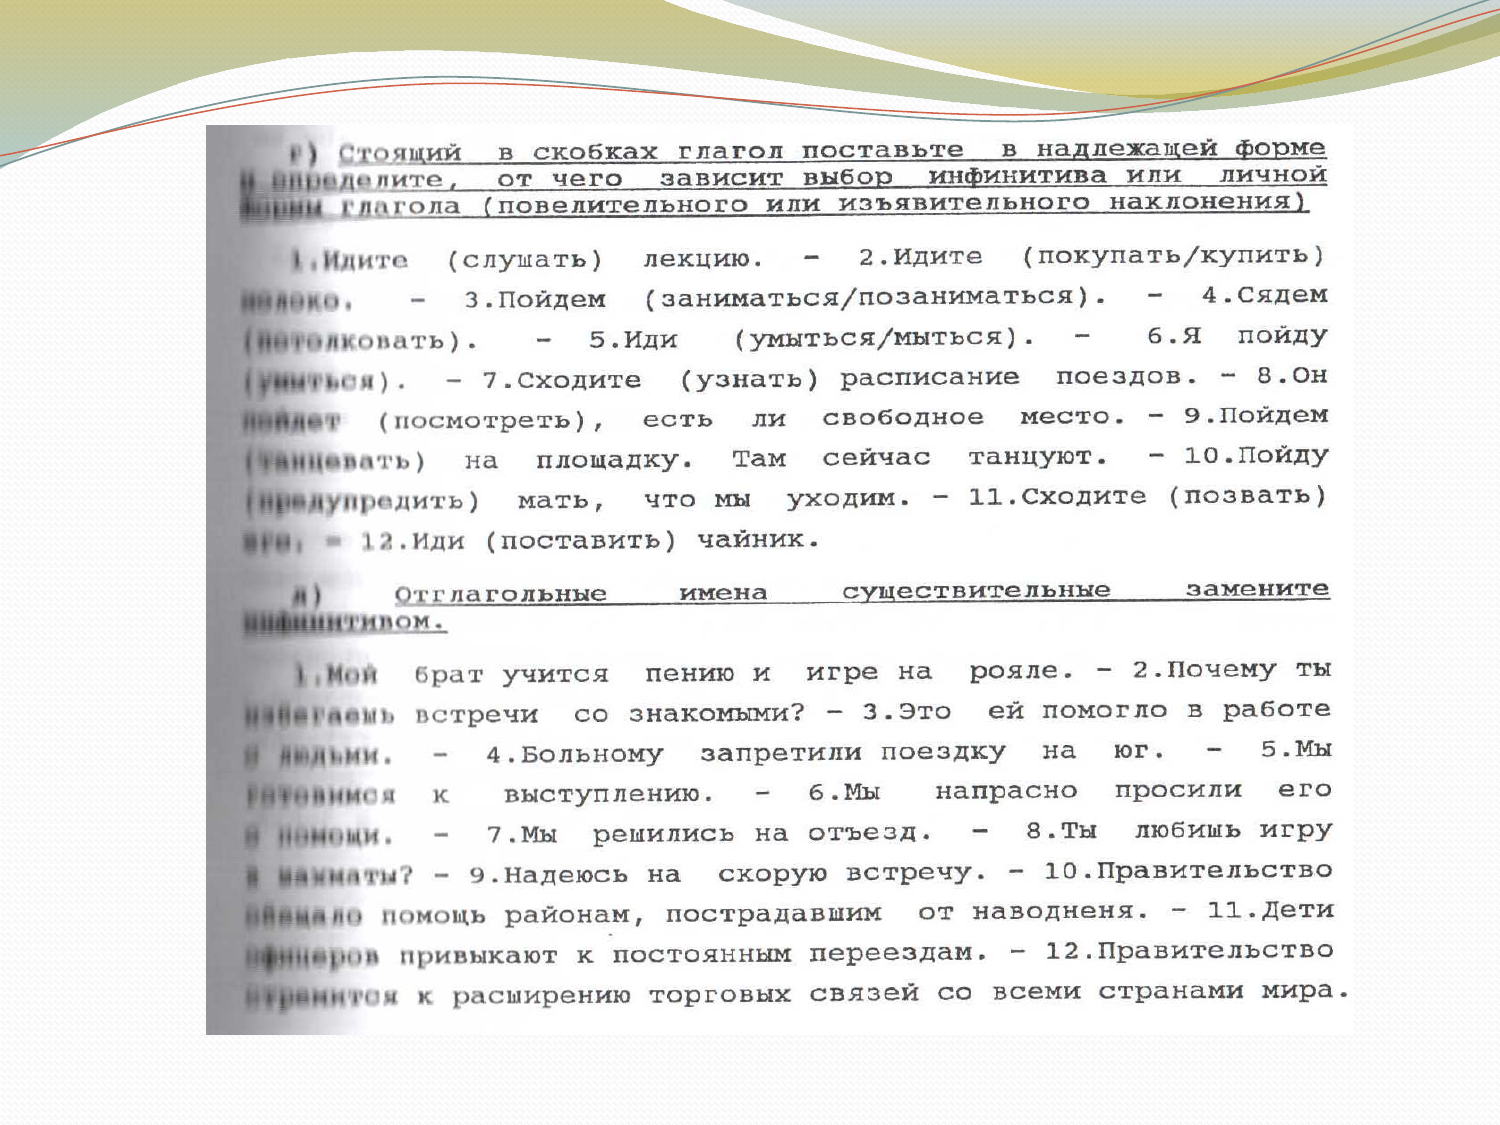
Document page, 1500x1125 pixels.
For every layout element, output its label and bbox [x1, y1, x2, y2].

picture [206, 125, 1353, 1036]
